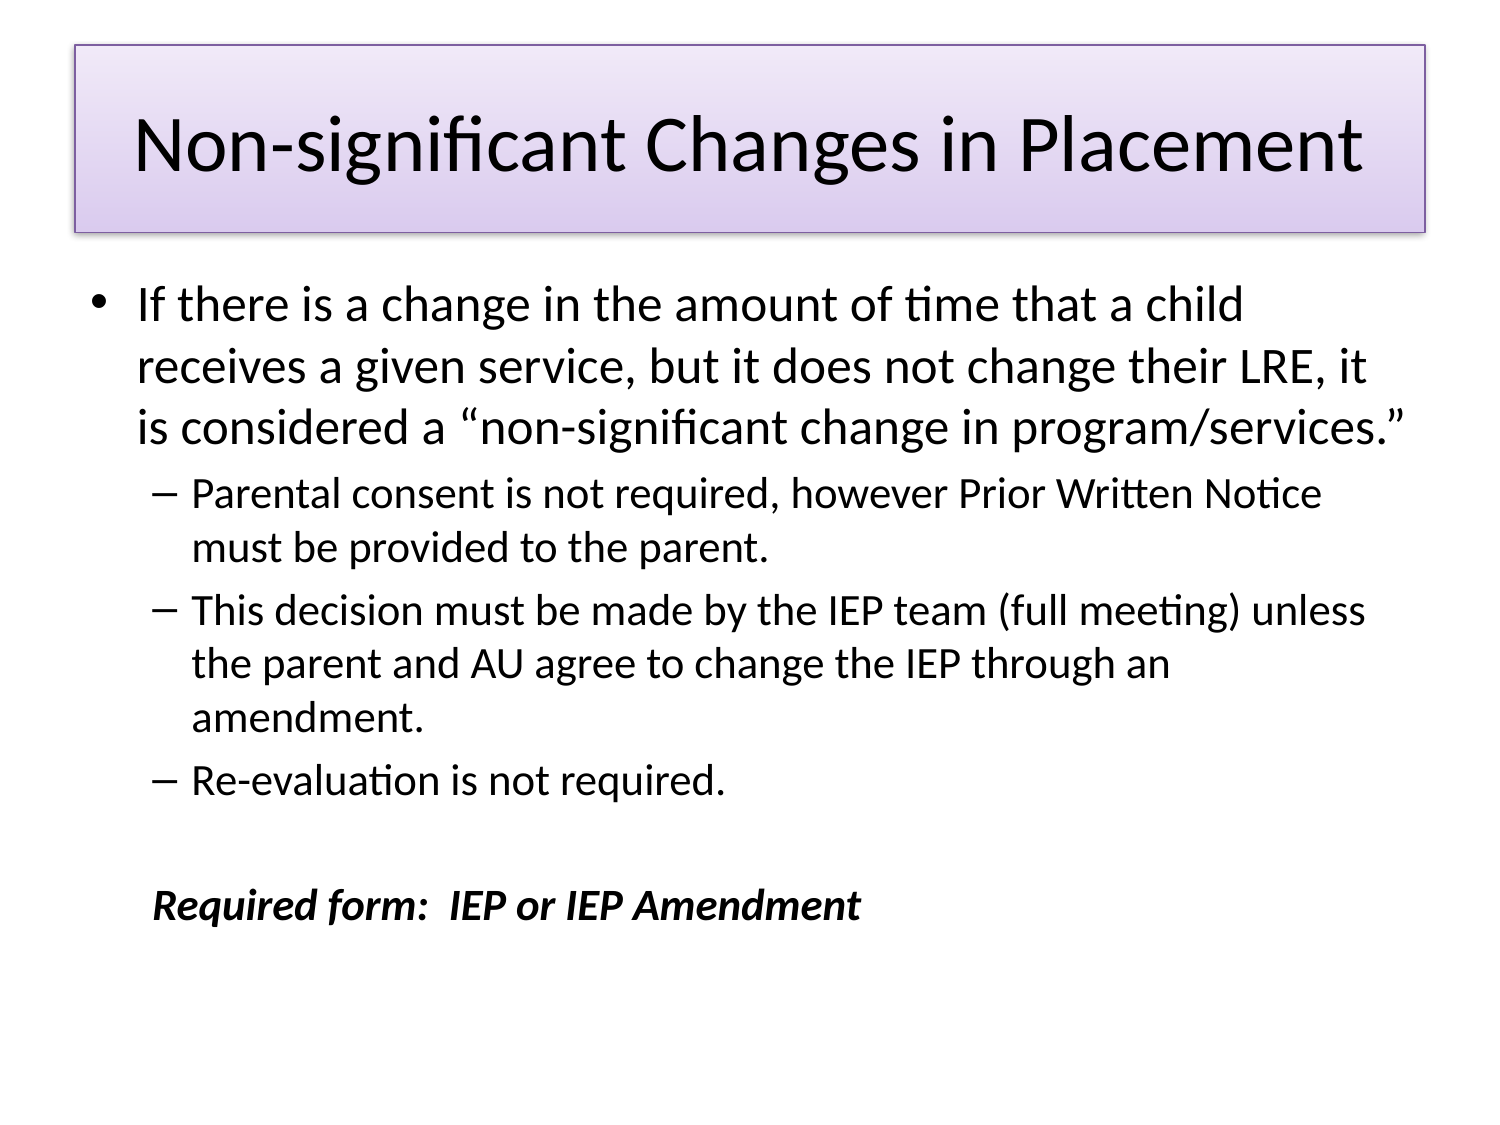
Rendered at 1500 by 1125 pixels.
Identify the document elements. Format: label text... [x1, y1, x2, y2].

title Non-significant Changes in Placement [74, 44, 1426, 233]
list If there is a change in the amount of time that a child receives a given service, but it does not change their LRE, it is considered a “non-significant change in program/services.” Parental consent is not required, however Prior Written Notice must be provided to the parent. This decision must be made by the IEP team (full meeting) unless the parent and AU agree to change the IEP through an amendment. Re-evaluation is not required. Required form: IEP or IEP Amendment [75, 262, 1425, 1005]
